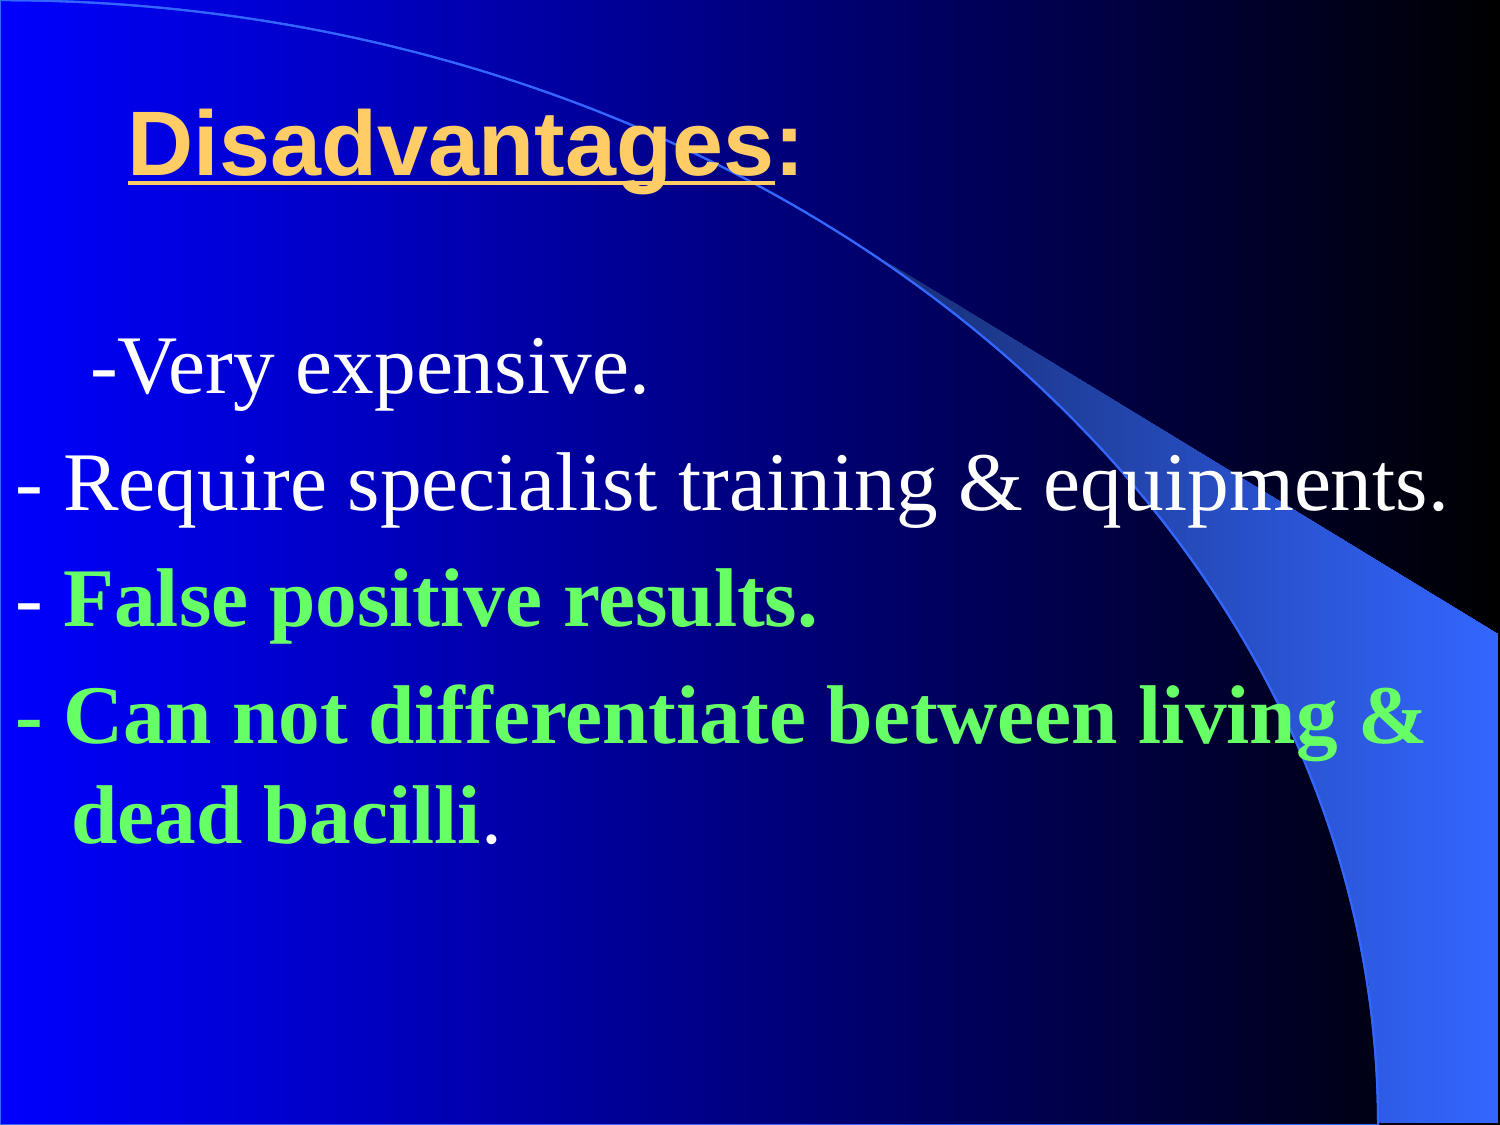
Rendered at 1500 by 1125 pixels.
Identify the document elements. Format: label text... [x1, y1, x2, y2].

title Disadvantages: [112, 99, 1388, 288]
list -Very expensive. - Require specialist training & equipments. - False positive results. - Can not differentiate between living & dead bacilli. [0, 302, 1500, 1125]
